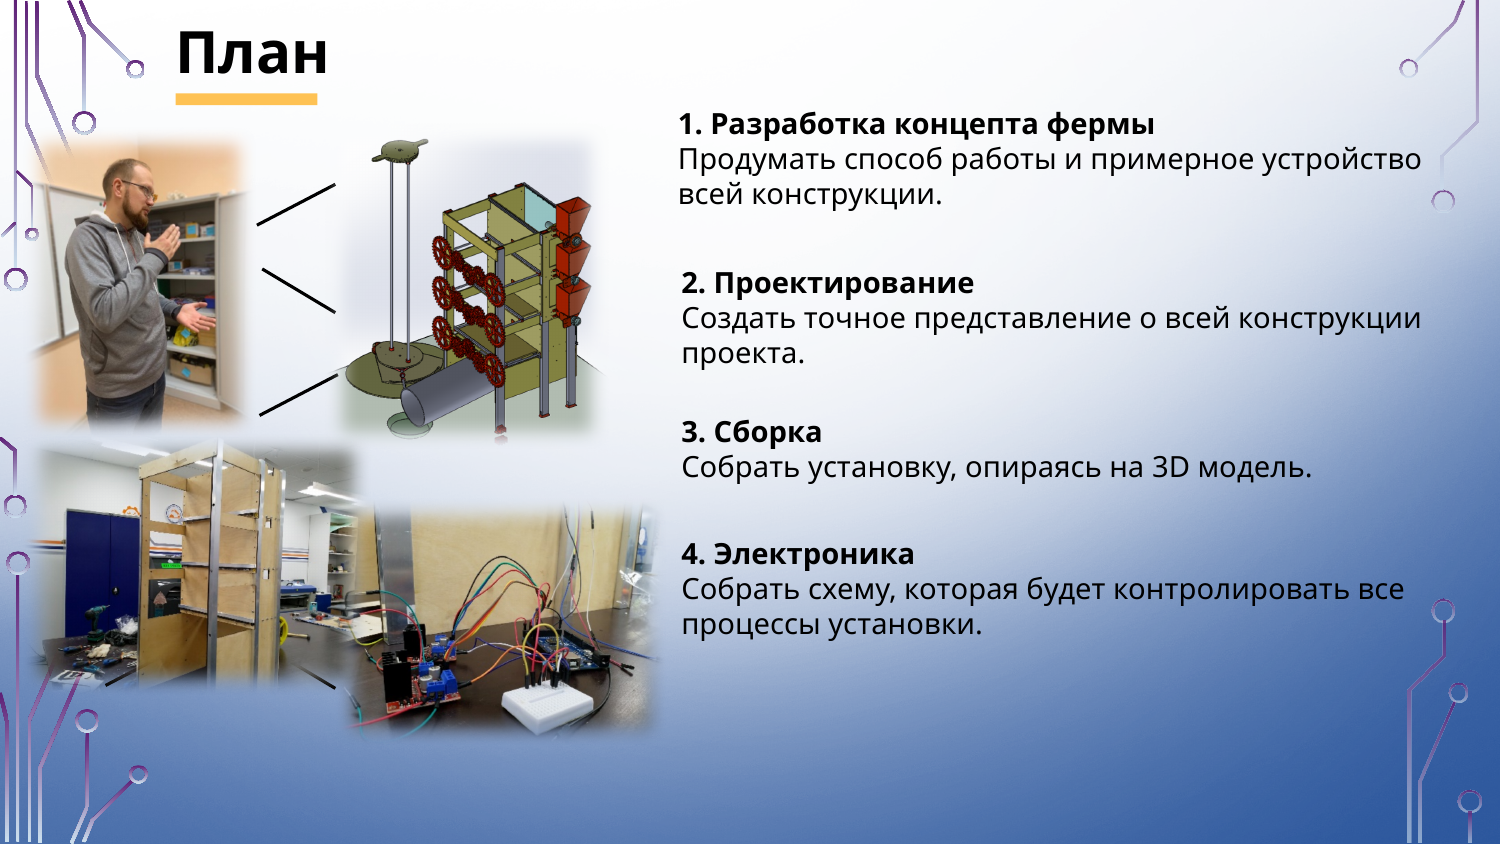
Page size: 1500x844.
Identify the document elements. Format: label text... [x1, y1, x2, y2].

text_box 2. Проектирование Создать точное представление о всей конструкции проекта. [666, 257, 1467, 377]
text_box 1. Разработка концепта фермы Продумать способ работы и примерное устройство всей конструкции. [677, 105, 1456, 233]
picture [22, 122, 667, 747]
text_box [258, 189, 324, 226]
text_box 3. Сборка Собрать установку, опираясь на 3D модель. [666, 406, 1490, 491]
text_box План [175, 64, 827, 135]
text_box [259, 380, 324, 417]
text_box 4. Электроника Собрать схему, которая будет контролировать все процессы установки. [667, 528, 1456, 648]
text_box [174, 92, 319, 106]
text_box [261, 268, 324, 307]
